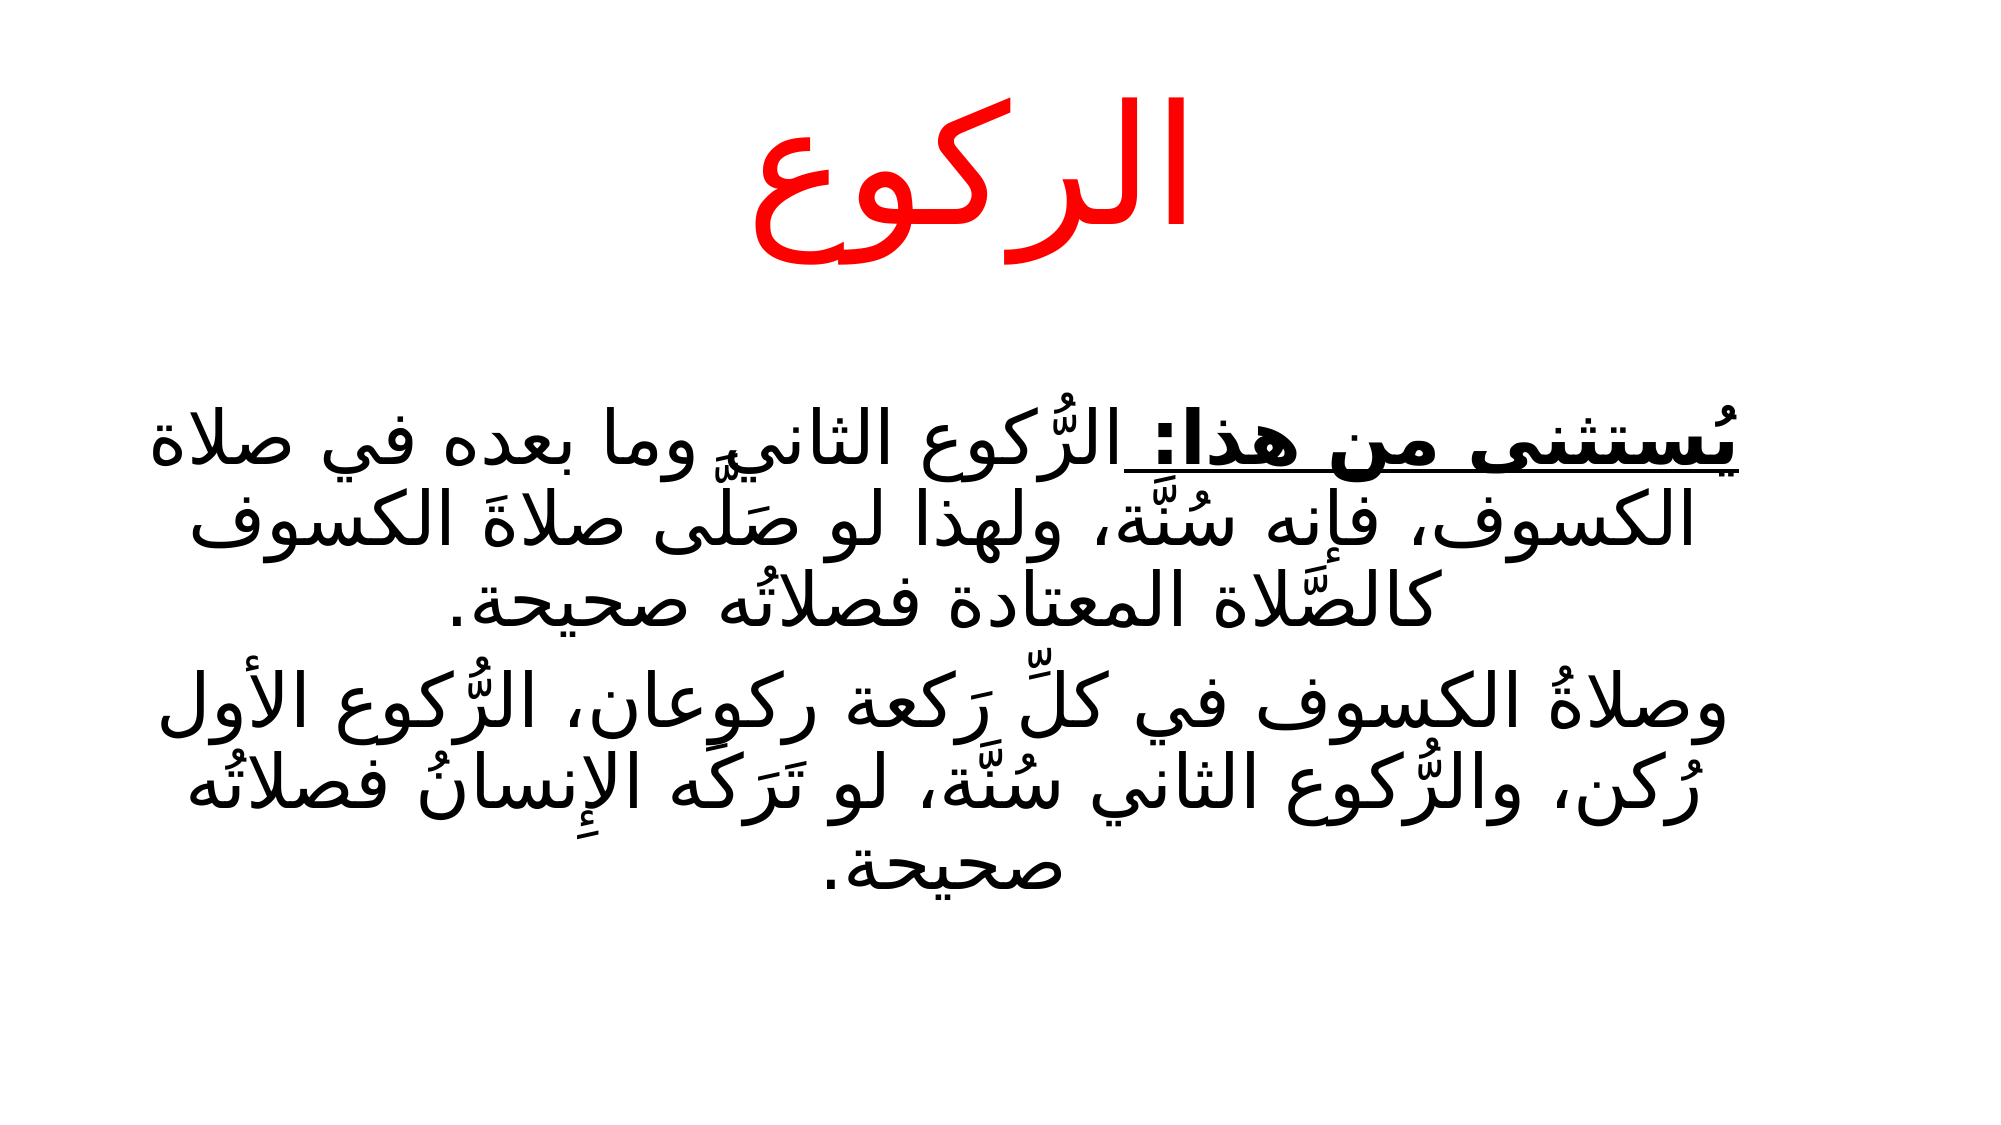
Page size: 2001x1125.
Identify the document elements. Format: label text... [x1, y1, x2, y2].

title الركوع [110, 62, 1836, 280]
list يُستثنى من هذا: الرُّكوع الثاني وما بعده في صلاة الكسوف، فإنه سُنَّة، ولهذا لو صَلَّى صلاةَ الكسوف كالصَّلاة المعتادة فصلاتُه صحيحة. وصلاةُ الكسوف في كلِّ رَكعة ركوعان، الرُّكوع الأول رُكن، والرُّكوع الثاني سُنَّة، لو تَرَكَه الإِنسانُ فصلاتُه صحيحة. [81, 391, 1807, 1106]
